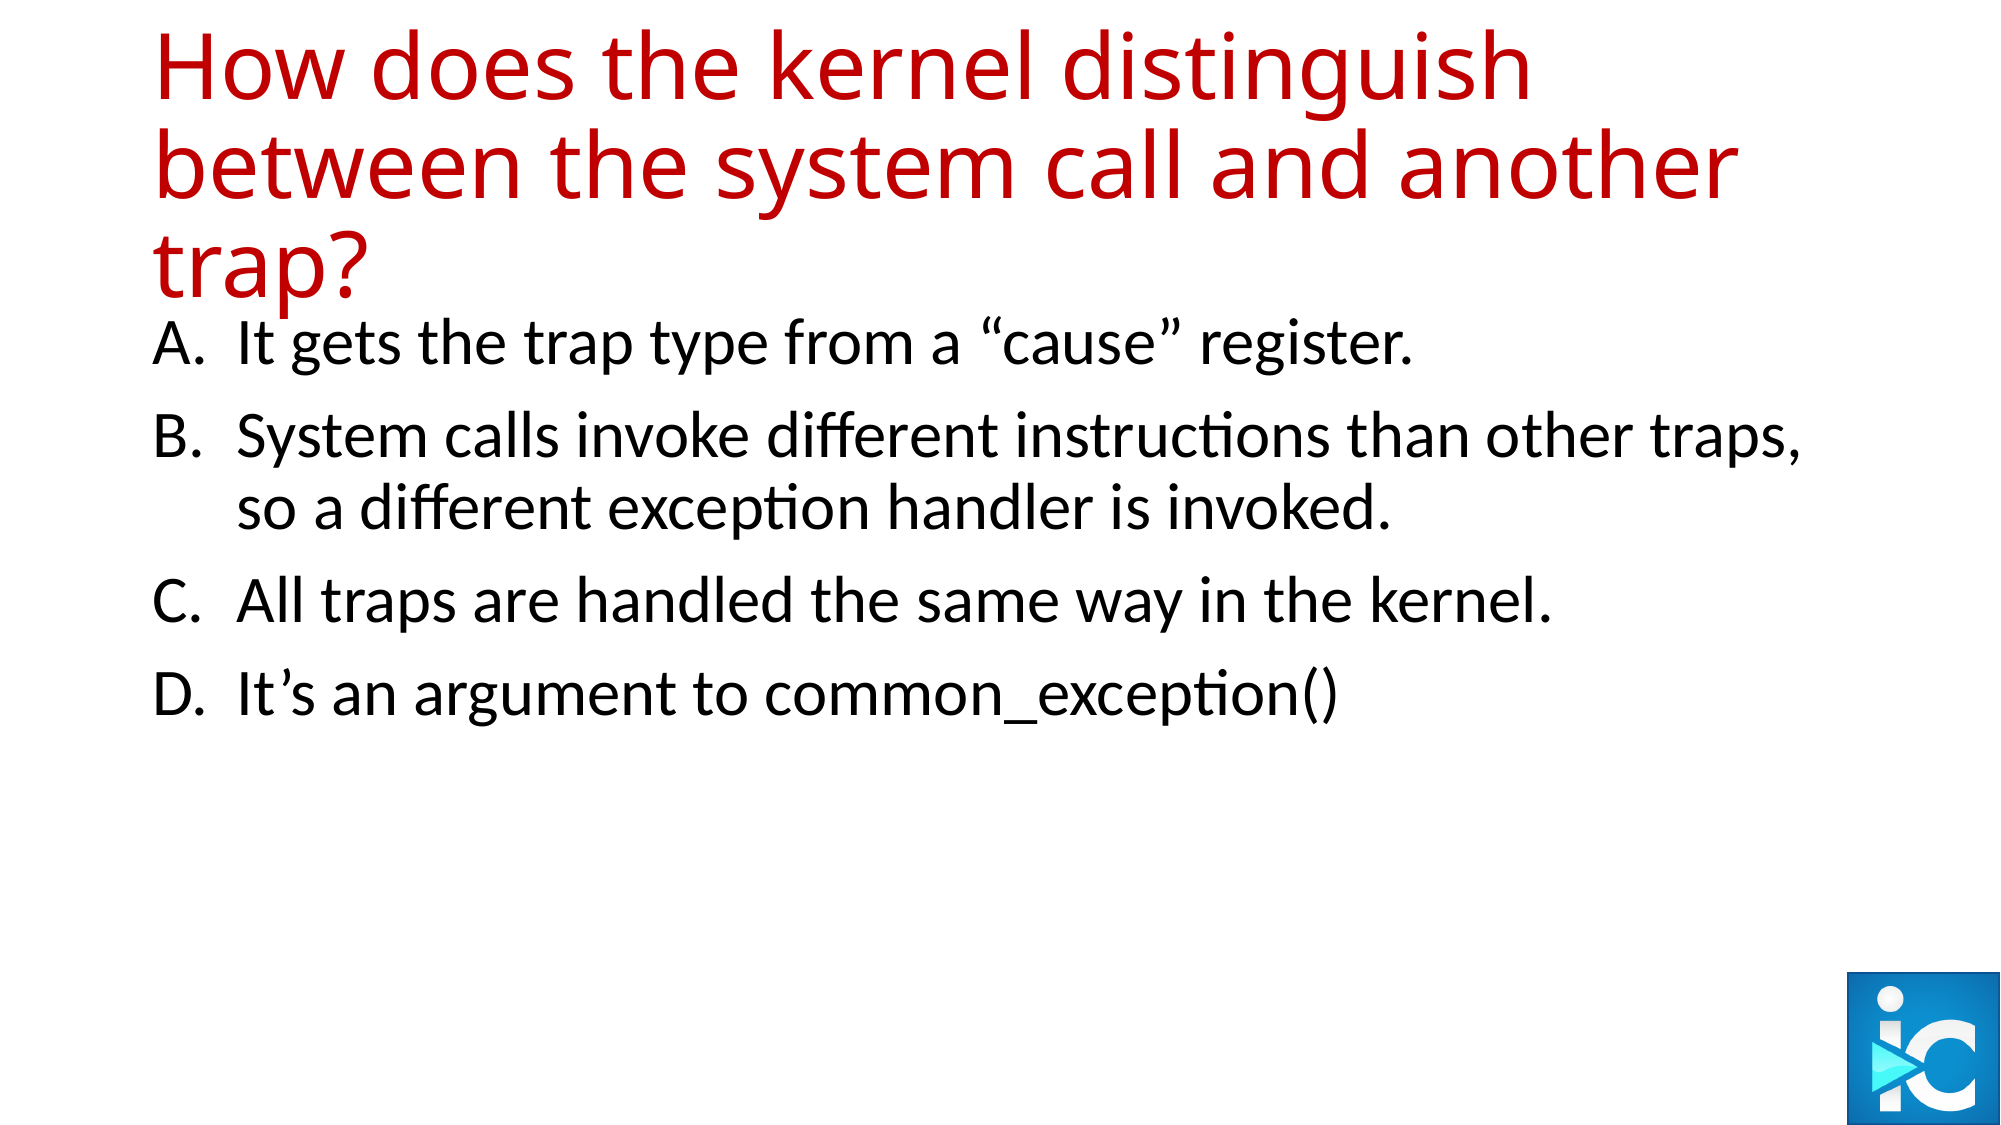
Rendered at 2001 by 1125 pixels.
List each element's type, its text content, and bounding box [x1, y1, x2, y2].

list It gets the trap type from a “cause” register. System calls invoke different instructions than other traps, so a different exception handler is invoked. All traps are handled the same way in the kernel. It’s an argument to common_exception() [137, 299, 1863, 1014]
title How does the kernel distinguish between the system call and another trap? [137, 59, 1863, 278]
picture [1847, 972, 2000, 1125]
